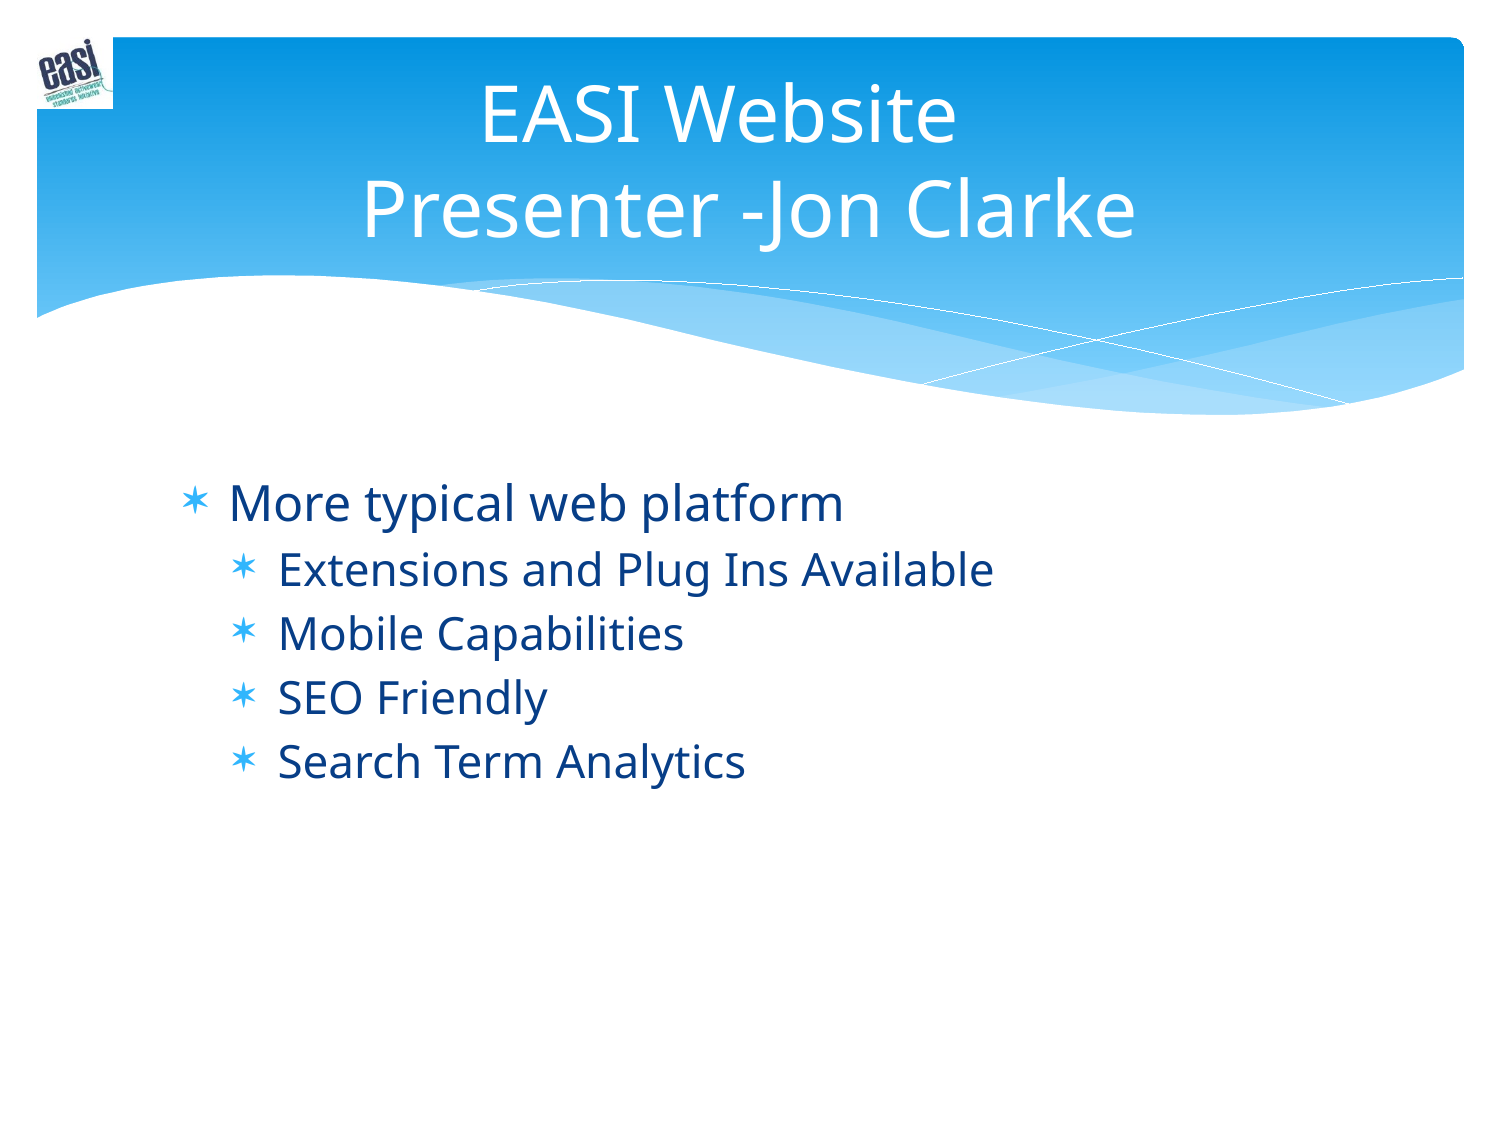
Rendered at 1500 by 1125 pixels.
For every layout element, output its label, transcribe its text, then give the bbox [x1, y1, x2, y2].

picture [37, 37, 113, 109]
title EASI Website Presenter -Jon Clarke [75, 55, 1425, 261]
text_box More typical web platform Extensions and Plug Ins Available Mobile Capabilities SEO Friendly Search Term Analytics [168, 463, 1384, 1030]
